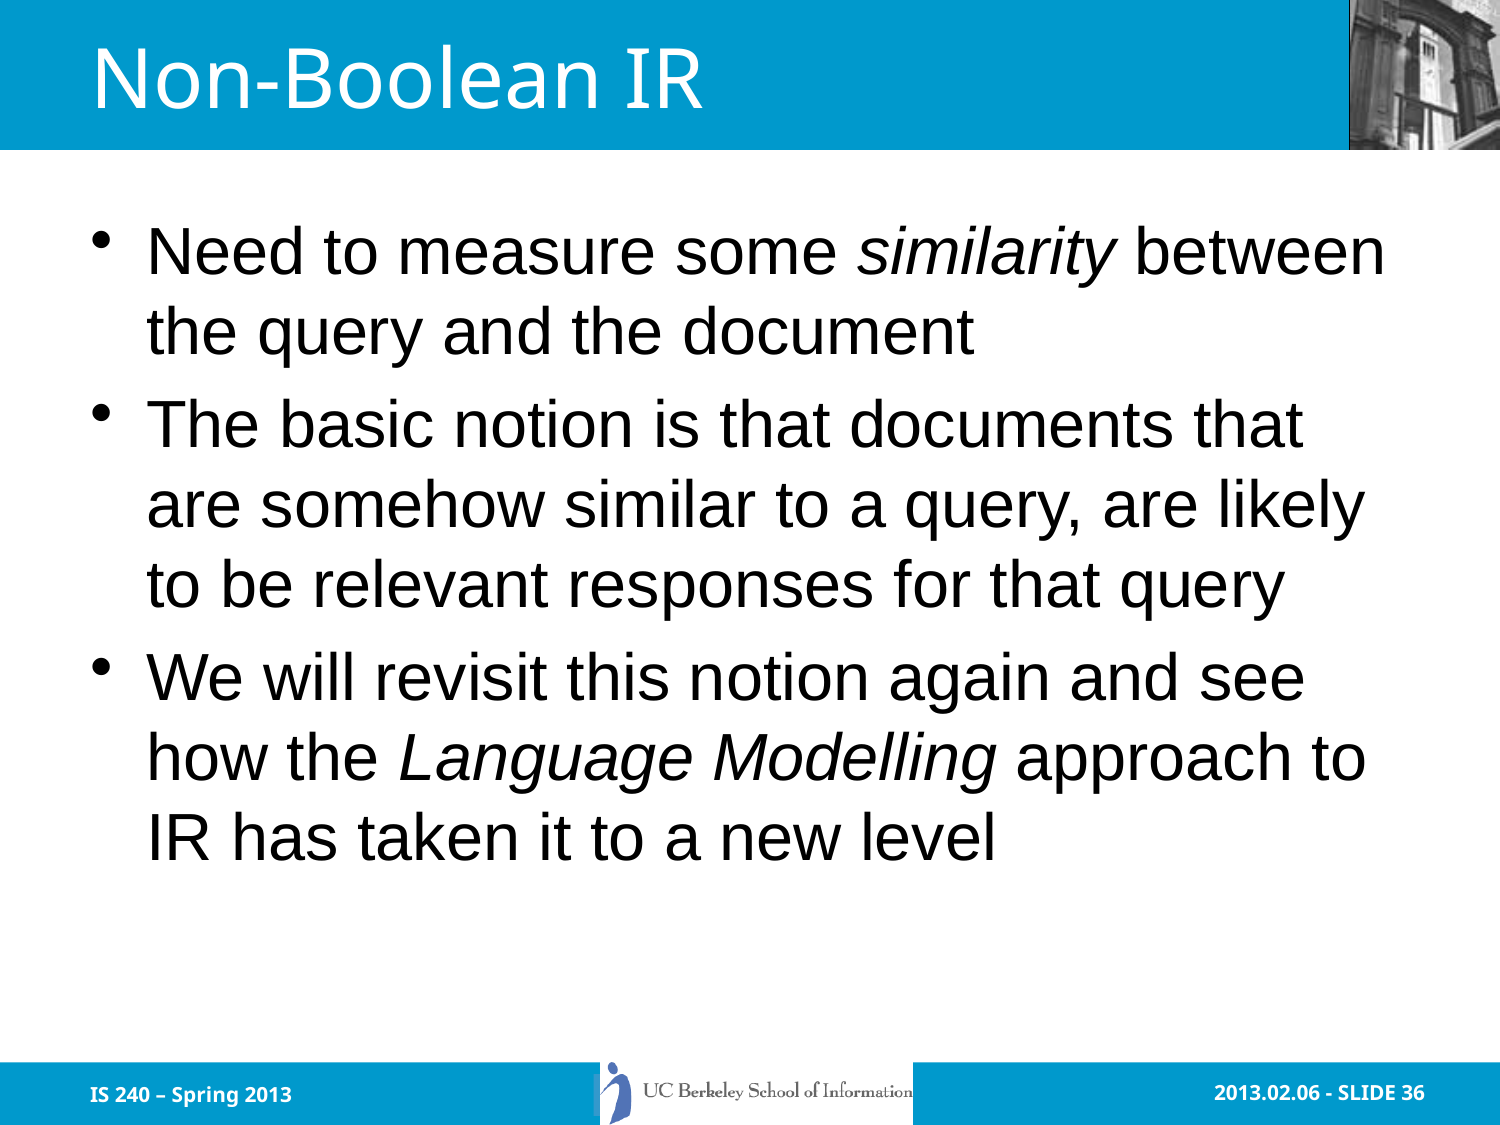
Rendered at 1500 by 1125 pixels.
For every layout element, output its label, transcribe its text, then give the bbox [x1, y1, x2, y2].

title Non-Boolean IR [75, 0, 1350, 150]
picture [1350, 0, 1500, 150]
list Need to measure some similarity between the query and the document The basic notion is that documents that are somehow similar to a query, are likely to be relevant responses for that query We will revisit this notion again and see how the Language Modelling approach to IR has taken it to a new level [75, 200, 1425, 1013]
slide_number IS 240 – Spring 2013 [75, 1062, 388, 1125]
picture [594, 1062, 912, 1125]
